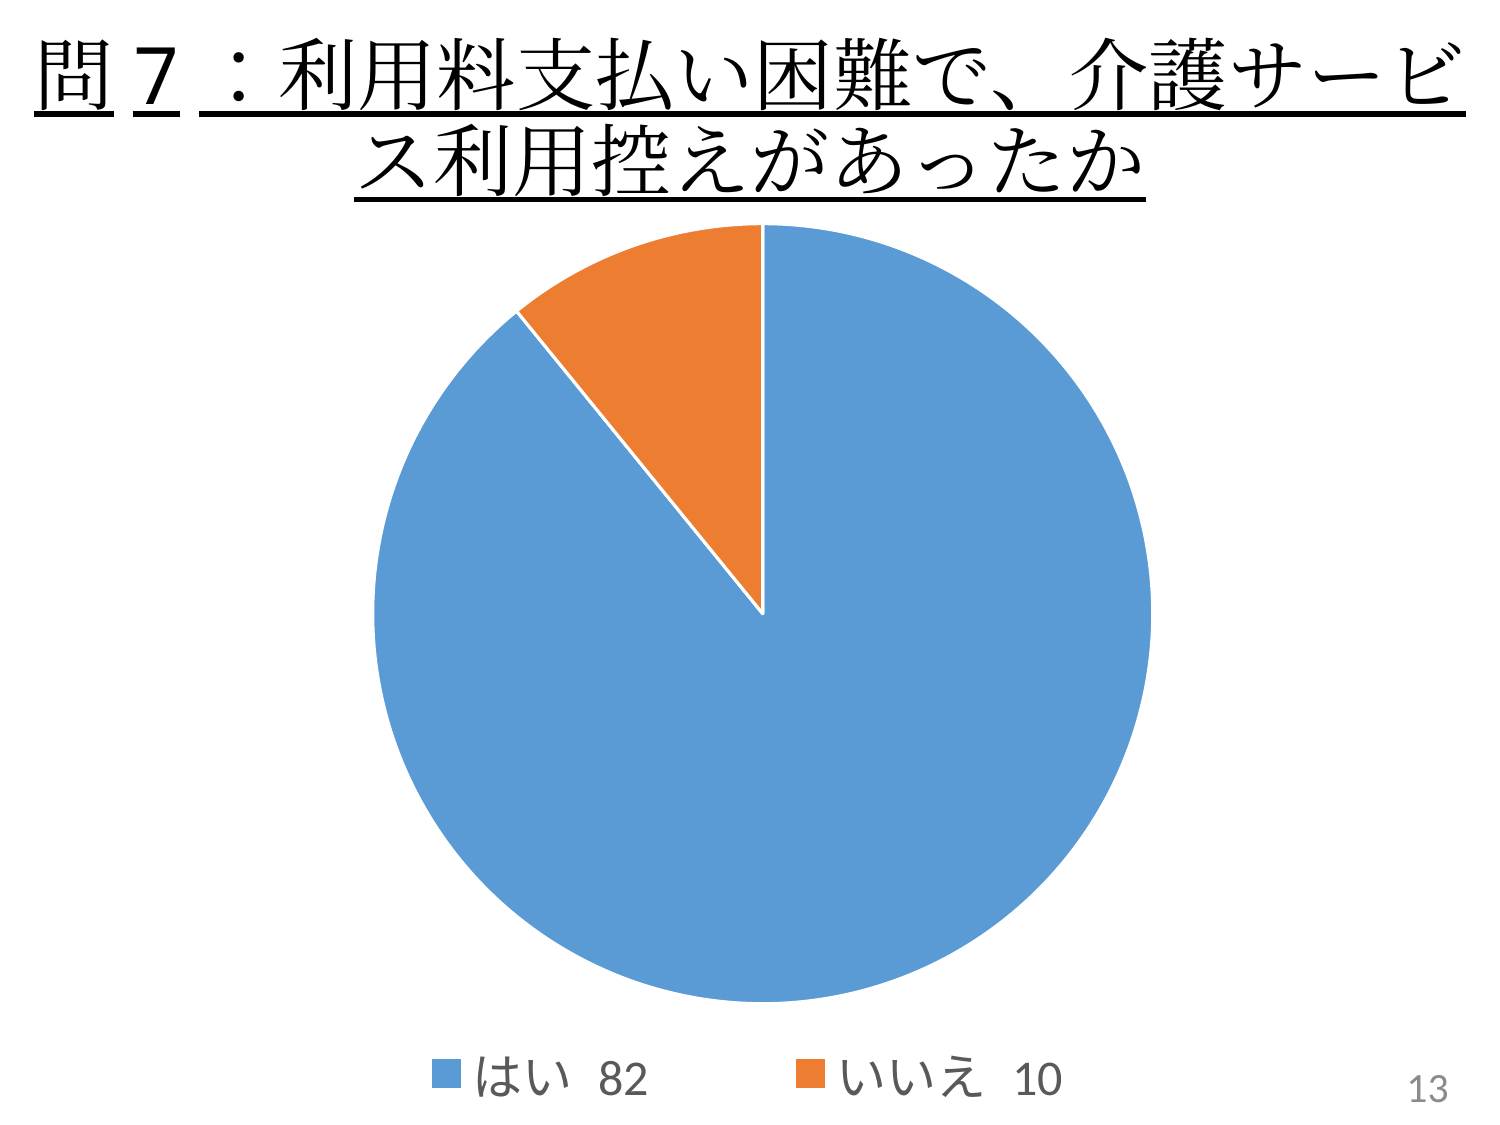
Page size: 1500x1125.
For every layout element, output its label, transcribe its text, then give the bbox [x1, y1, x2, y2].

title 問7：利用料支払い困難で、介護サービス利用控えがあったか [0, 20, 1500, 224]
chart [12, 205, 1500, 1125]
